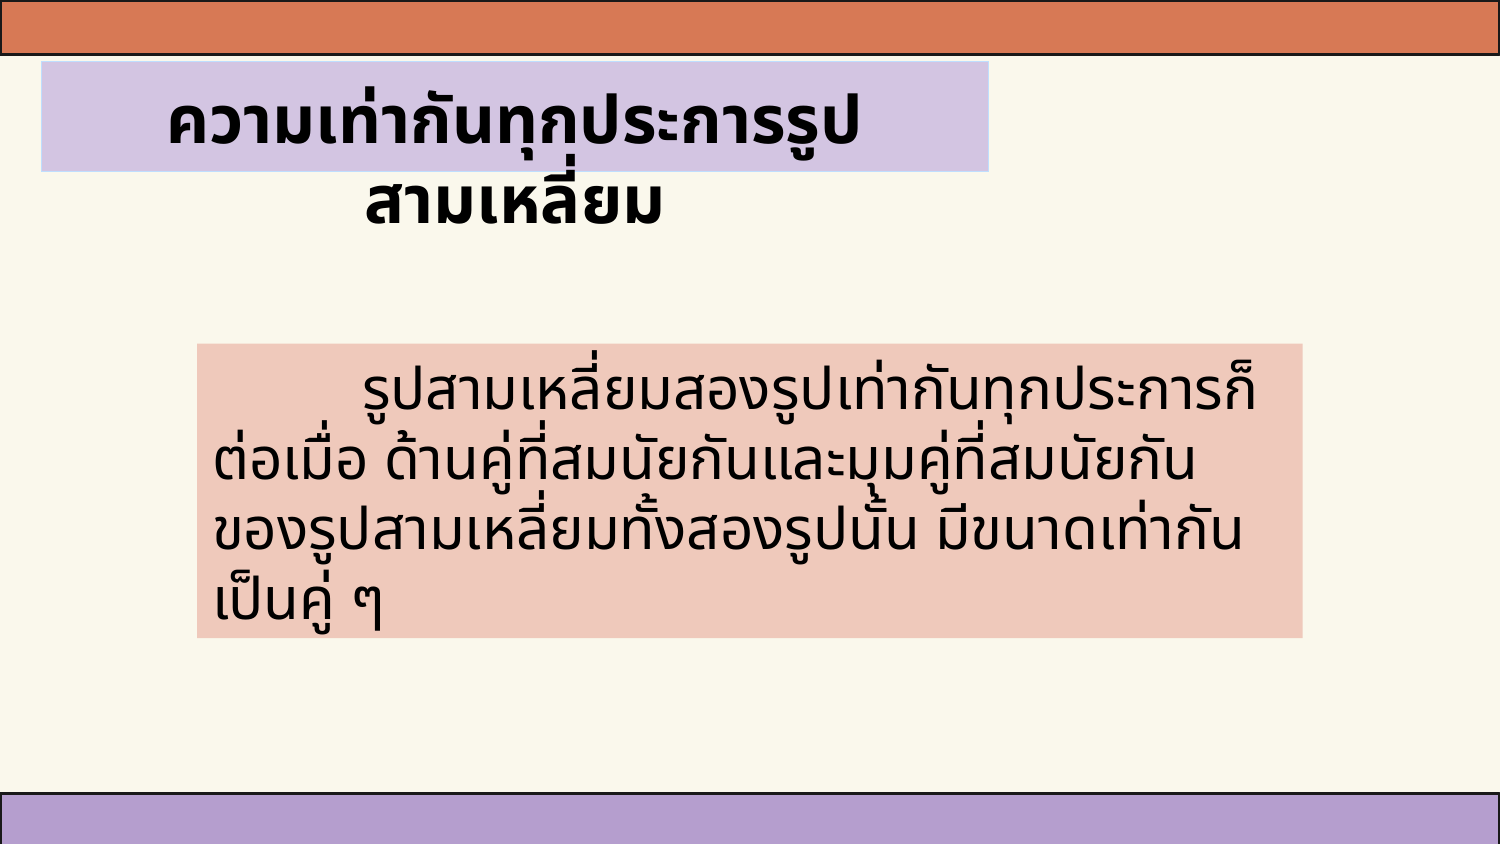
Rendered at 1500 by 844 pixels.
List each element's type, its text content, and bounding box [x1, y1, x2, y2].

text_box ความเท่ากันทุกประการรูปสามเหลี่ยม [41, 61, 989, 172]
text_box รูปสามเหลี่ยมสองรูปเท่ากันทุกประการก็ต่อเมื่อ ด้านคู่ที่สมนัยกันและมุมคู่ที่สมนัยกันของรูปสามเหลี่ยมทั้งสองรูปนั้น มีขนาดเท่ากันเป็นคู่ ๆ [197, 343, 1303, 639]
